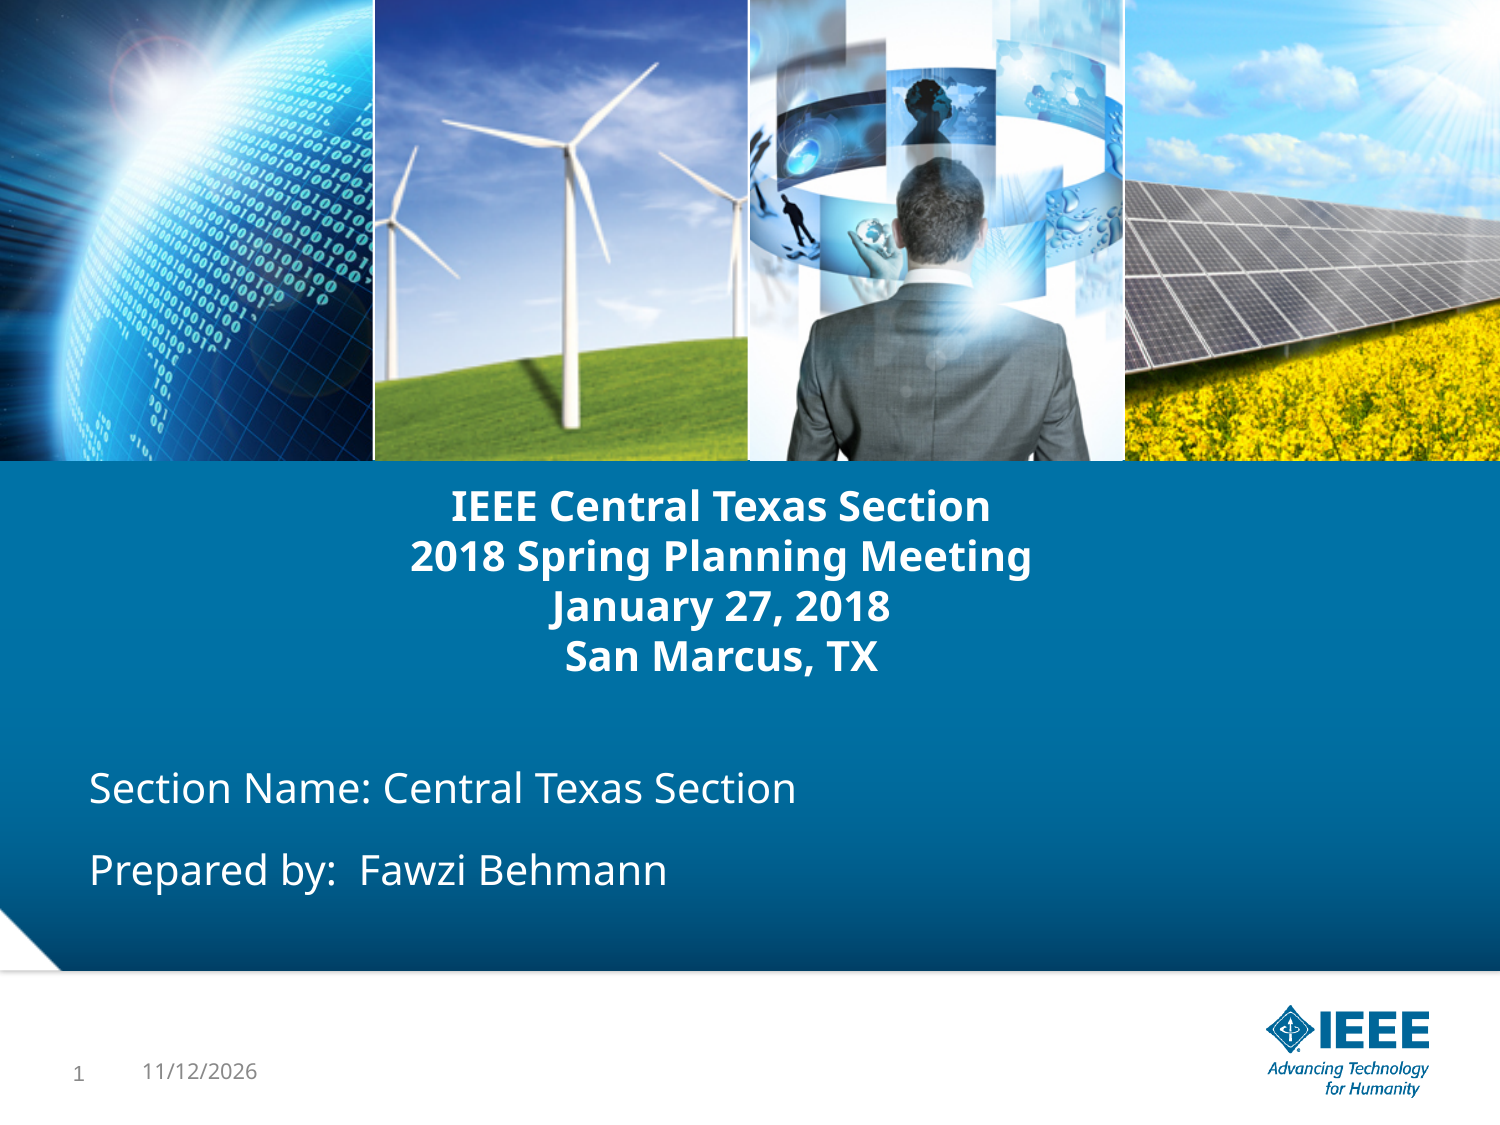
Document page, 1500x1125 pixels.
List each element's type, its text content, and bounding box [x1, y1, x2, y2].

picture [375, 0, 748, 460]
picture [1125, 0, 1500, 460]
subtitle Section Name: Central Texas Section Prepared by: Fawzi Behmann [73, 759, 1372, 933]
picture [750, 0, 1123, 460]
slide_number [141, 1042, 412, 1103]
picture [0, 0, 373, 460]
picture [0, 971, 1500, 1125]
slide_number 1 [72, 1042, 132, 1103]
title IEEE Central Texas Section 2018 Spring Planning Meeting January 27, 2018 San Marcus, TX [72, 472, 1371, 770]
